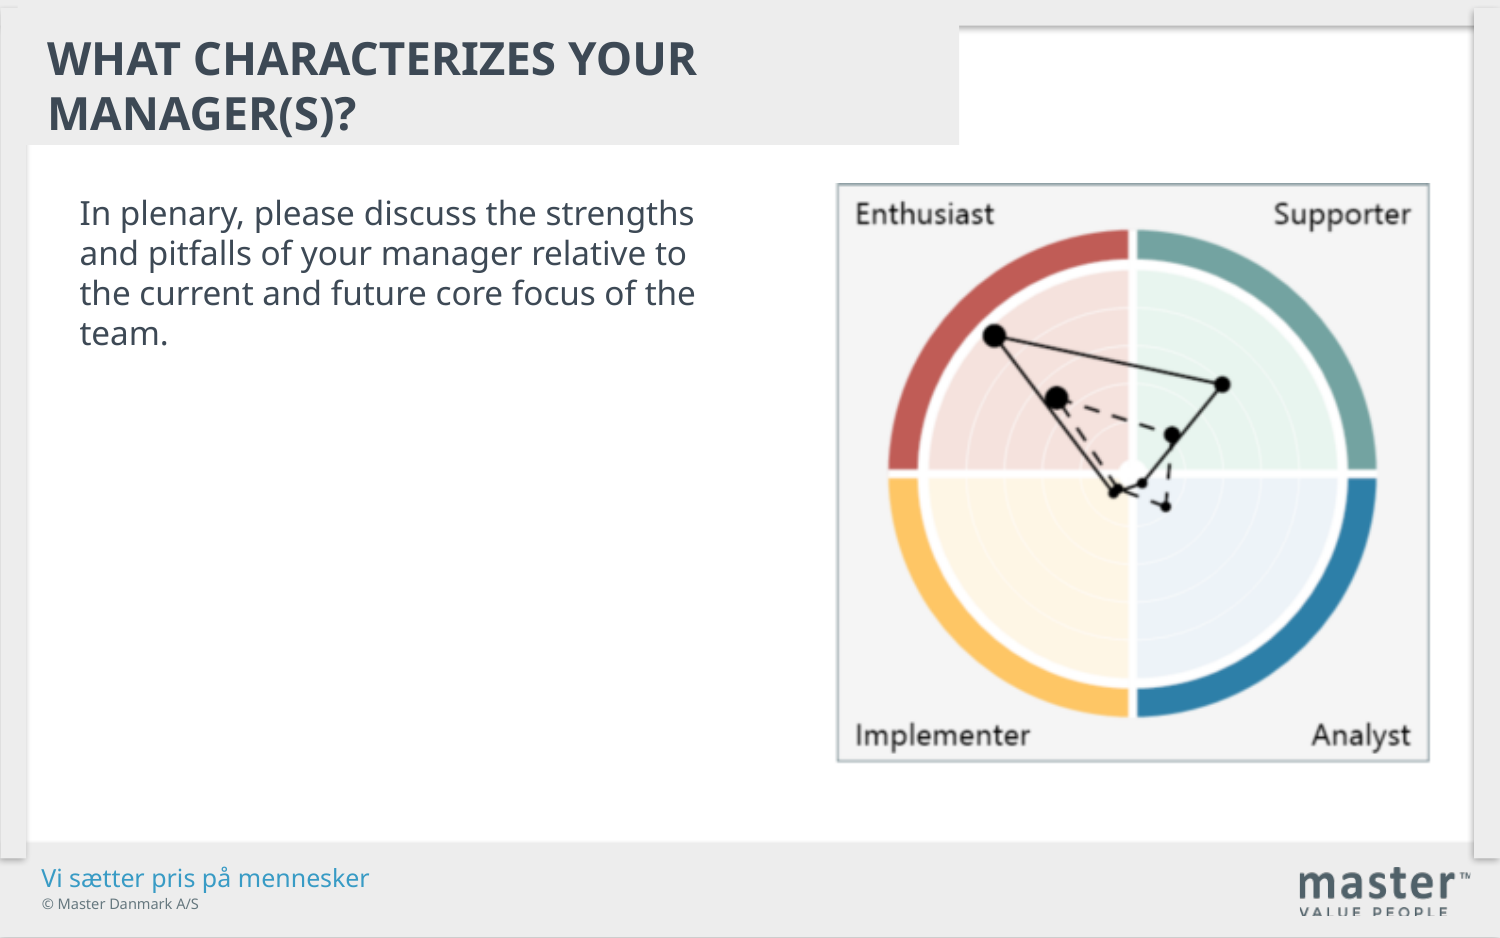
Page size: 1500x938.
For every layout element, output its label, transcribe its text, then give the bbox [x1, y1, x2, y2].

list What characterizes your manager(s)? [17, 0, 960, 145]
list In plenary, please discuss the strengths and pitfalls of your manager relative to the current and future core focus of the team. [64, 185, 715, 800]
picture [832, 183, 1436, 770]
